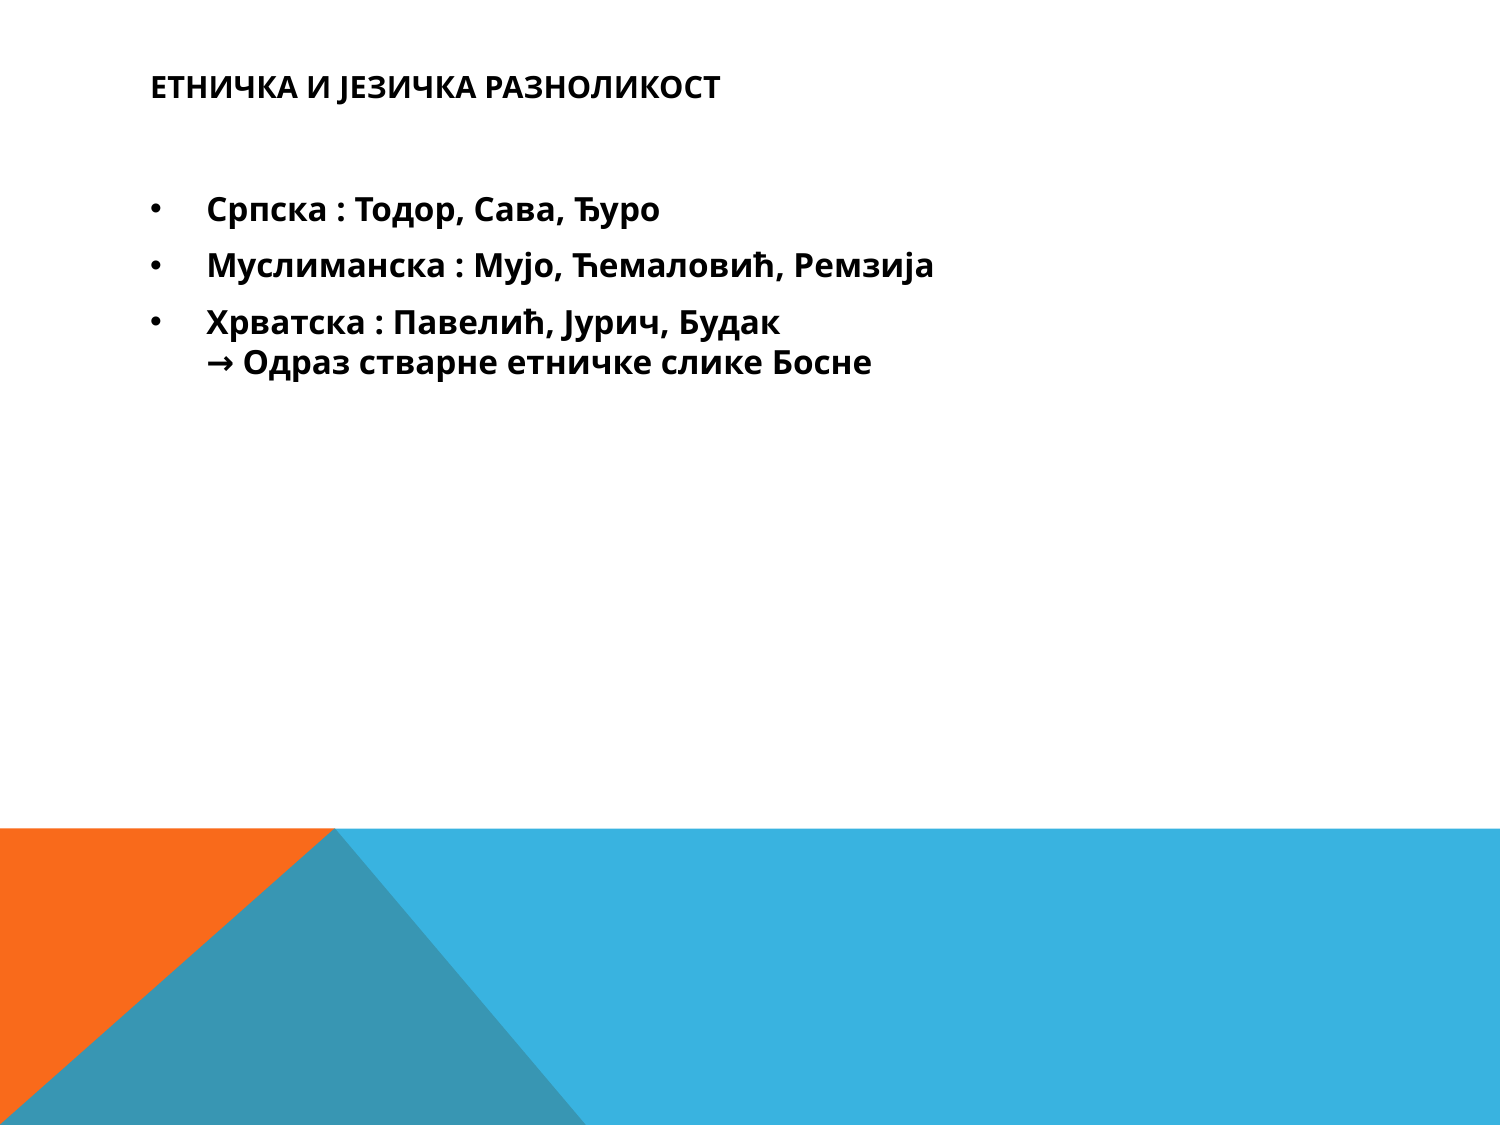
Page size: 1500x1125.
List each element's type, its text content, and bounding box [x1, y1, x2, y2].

title Етничка и језичка разноликост [135, 60, 1369, 150]
list Српска : Тодор, Сава, Ђуро Муслиманска : Мујо, Ћемаловић, Ремзија Хрватска : Павелић, Јурич, Будак → Одраз стварне етничке слике Босне [135, 180, 1369, 768]
